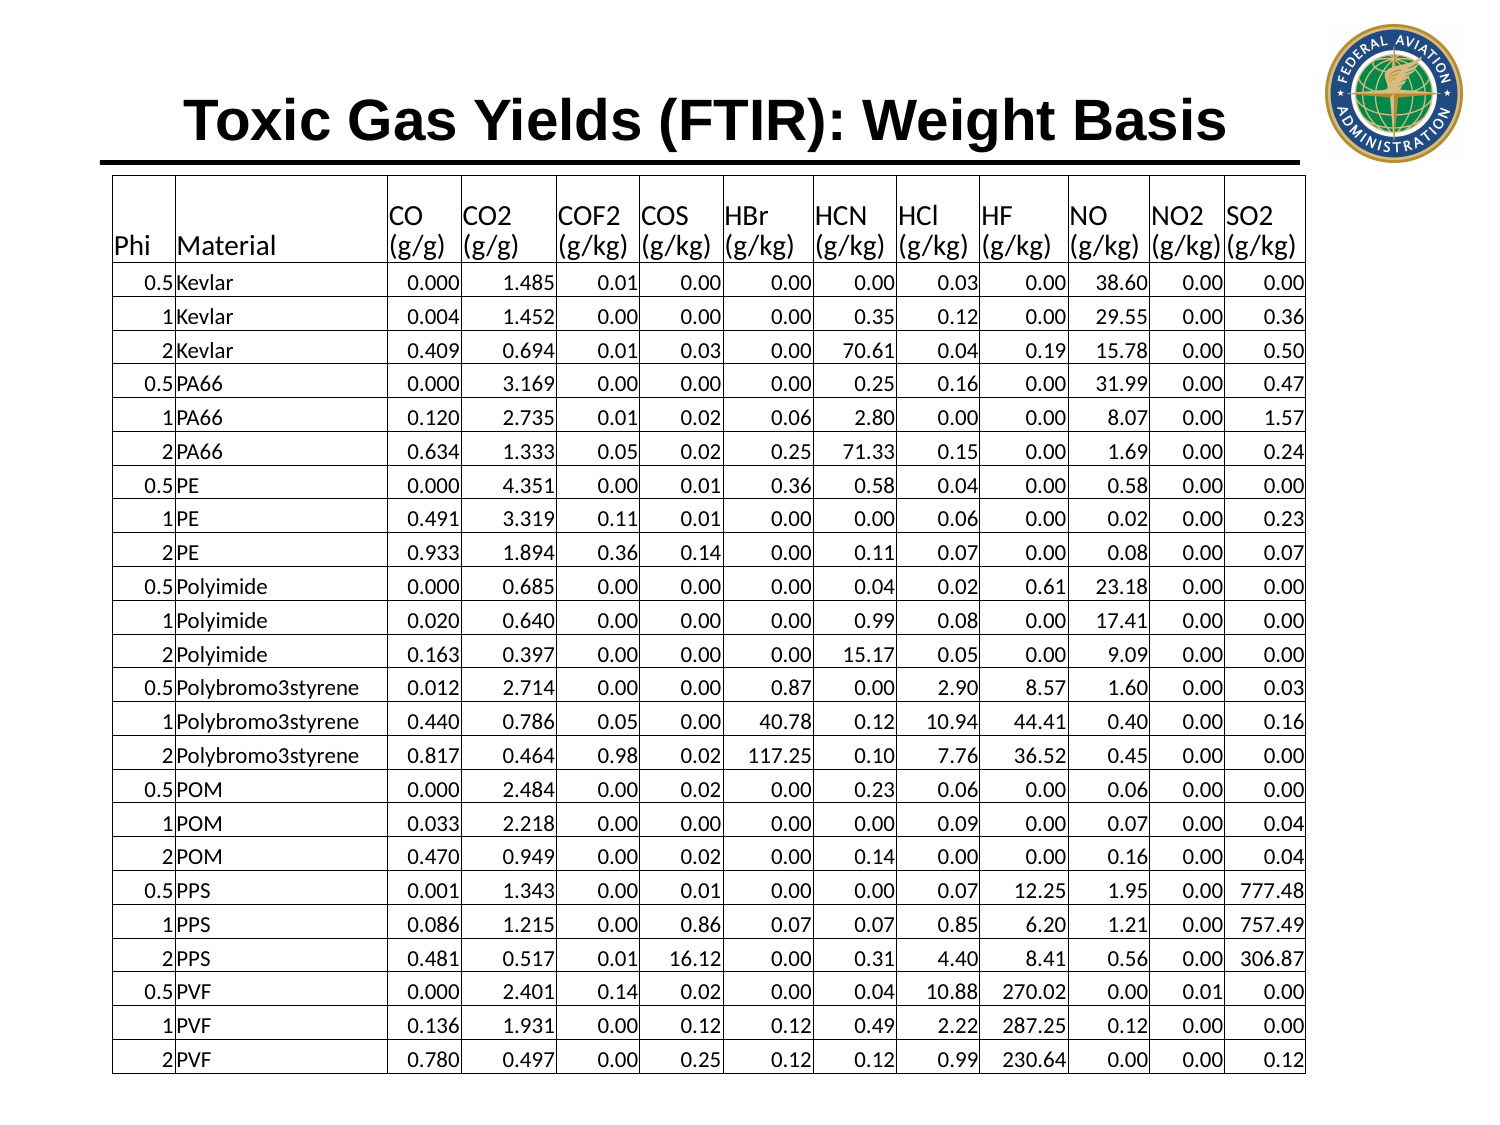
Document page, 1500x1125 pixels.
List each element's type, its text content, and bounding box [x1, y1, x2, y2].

table_cell 0.00 [980, 601, 1068, 634]
table_cell POM [176, 837, 387, 870]
table_cell 0.04 [814, 567, 896, 600]
table_cell 0.07 [814, 905, 896, 938]
table_cell 0.36 [724, 466, 813, 498]
table_cell 0.00 [1150, 263, 1224, 296]
table_cell 0.02 [640, 837, 723, 870]
table_cell 0.00 [557, 905, 639, 938]
table_cell 4.351 [462, 466, 556, 498]
table_cell 3.169 [462, 364, 556, 397]
table_cell 0.470 [388, 837, 461, 870]
table_cell 0.00 [897, 837, 979, 870]
table_cell 15.17 [814, 635, 896, 667]
table_cell 8.41 [980, 939, 1068, 971]
table_cell 2.80 [814, 398, 896, 431]
table_cell 0.00 [557, 803, 639, 836]
table_cell 1.452 [462, 297, 556, 330]
table_cell 0.00 [557, 297, 639, 330]
table_cell 0.00 [640, 668, 723, 701]
table_cell 0.01 [640, 499, 723, 532]
table_cell 0.780 [388, 1040, 461, 1073]
table_cell 0.15 [897, 432, 979, 465]
table_cell PA66 [176, 432, 387, 465]
table_cell 0.00 [1150, 364, 1224, 397]
table_cell 44.41 [980, 702, 1068, 735]
table_header Phi [113, 176, 175, 262]
table_cell 0.40 [1069, 702, 1149, 735]
table_cell 0.5 [113, 770, 175, 802]
table_cell 0.03 [1225, 668, 1305, 701]
table_cell 0.01 [557, 398, 639, 431]
picture [1325, 24, 1463, 163]
table_cell POM [176, 770, 387, 802]
table_cell PE [176, 533, 387, 566]
table_cell 0.00 [814, 263, 896, 296]
table_cell 0.00 [1225, 567, 1305, 600]
table_cell POM [176, 803, 387, 836]
table_cell 0.00 [1150, 533, 1224, 566]
table_header NO2 (g/kg) [1150, 176, 1224, 262]
table_cell 0.12 [1225, 1040, 1305, 1073]
table_cell 0.000 [388, 263, 461, 296]
table_cell 10.88 [897, 972, 979, 1005]
table_cell 0.56 [1069, 939, 1149, 971]
table_cell 0.99 [897, 1040, 979, 1073]
table_cell 0.01 [640, 871, 723, 904]
table_cell 0.99 [814, 601, 896, 634]
table_cell 71.33 [814, 432, 896, 465]
table_cell 2.714 [462, 668, 556, 701]
table_cell 0.02 [640, 432, 723, 465]
table_cell 0.00 [724, 939, 813, 971]
table_cell 0.00 [814, 499, 896, 532]
table_cell 0.020 [388, 601, 461, 634]
table_cell 0.02 [1069, 499, 1149, 532]
table_cell 0.00 [1150, 837, 1224, 870]
table_cell 0.00 [557, 871, 639, 904]
table_cell 2.218 [462, 803, 556, 836]
table_cell 0.58 [1069, 466, 1149, 498]
table_cell 0.00 [557, 770, 639, 802]
table_header HBr (g/kg) [724, 176, 813, 262]
table_cell 757.49 [1225, 905, 1305, 938]
table_cell Kevlar [176, 331, 387, 363]
table_cell 2 [113, 331, 175, 363]
table_cell 0.00 [557, 601, 639, 634]
table_cell 0.12 [640, 1006, 723, 1039]
table_cell 0.00 [980, 499, 1068, 532]
table_cell 2 [113, 1040, 175, 1073]
table_cell 0.04 [897, 331, 979, 363]
table_cell 0.12 [724, 1040, 813, 1073]
table_cell 0.397 [462, 635, 556, 667]
table_cell 2 [113, 533, 175, 566]
table_cell 0.00 [1225, 770, 1305, 802]
table_cell PVF [176, 1040, 387, 1073]
table_cell 10.94 [897, 702, 979, 735]
table_cell 0.00 [980, 364, 1068, 397]
table_cell 0.00 [557, 668, 639, 701]
table_cell 0.25 [724, 432, 813, 465]
table_cell 4.40 [897, 939, 979, 971]
table_cell 0.136 [388, 1006, 461, 1039]
table_cell 1 [113, 499, 175, 532]
table_cell 1.215 [462, 905, 556, 938]
table_cell 0.5 [113, 466, 175, 498]
table_header NO (g/kg) [1069, 176, 1149, 262]
table_cell 0.00 [724, 837, 813, 870]
table_cell 0.61 [980, 567, 1068, 600]
table_cell 1.485 [462, 263, 556, 296]
table_cell 0.11 [814, 533, 896, 566]
table_cell 0.02 [897, 567, 979, 600]
table_cell 0.12 [814, 702, 896, 735]
table_cell 0.12 [1069, 1006, 1149, 1039]
table_cell 0.14 [557, 972, 639, 1005]
table_cell 0.012 [388, 668, 461, 701]
table_cell 0.00 [557, 364, 639, 397]
table_cell 17.41 [1069, 601, 1149, 634]
table_cell 0.000 [388, 972, 461, 1005]
table_cell 0.00 [1150, 1040, 1224, 1073]
table_cell 0.00 [1150, 871, 1224, 904]
table_cell PE [176, 499, 387, 532]
table_cell 7.76 [897, 736, 979, 769]
table_cell 1.57 [1225, 398, 1305, 431]
table_cell PPS [176, 939, 387, 971]
table_cell Polyimide [176, 567, 387, 600]
table_cell 0.03 [640, 331, 723, 363]
table_cell 23.18 [1069, 567, 1149, 600]
table_cell 117.25 [724, 736, 813, 769]
table_header HCl (g/kg) [897, 176, 979, 262]
table_cell 9.09 [1069, 635, 1149, 667]
table_cell 0.00 [1150, 601, 1224, 634]
table_cell 0.04 [897, 466, 979, 498]
table_cell 0.00 [724, 972, 813, 1005]
table_cell 0.06 [897, 499, 979, 532]
table_cell 0.00 [1150, 736, 1224, 769]
table_cell 29.55 [1069, 297, 1149, 330]
table_header COS (g/kg) [640, 176, 723, 262]
table_cell 0.16 [897, 364, 979, 397]
table_cell 2.484 [462, 770, 556, 802]
table_cell 0.11 [557, 499, 639, 532]
table_cell 0.5 [113, 871, 175, 904]
table_cell 0.000 [388, 567, 461, 600]
table_cell 0.00 [814, 871, 896, 904]
table_cell 0.47 [1225, 364, 1305, 397]
table_cell PPS [176, 871, 387, 904]
table_cell 0.086 [388, 905, 461, 938]
table_cell 2 [113, 635, 175, 667]
table_cell 16.12 [640, 939, 723, 971]
table_cell Polybromo3styrene [176, 668, 387, 701]
table_cell 0.001 [388, 871, 461, 904]
table_cell 0.00 [640, 702, 723, 735]
table_cell 0.04 [1225, 837, 1305, 870]
table_cell 0.23 [814, 770, 896, 802]
table_cell 0.05 [557, 432, 639, 465]
table_cell 0.50 [1225, 331, 1305, 363]
table_cell 0.000 [388, 364, 461, 397]
table_cell 0.120 [388, 398, 461, 431]
table_cell 0.12 [814, 1040, 896, 1073]
table_cell 0.00 [980, 398, 1068, 431]
table_cell 0.685 [462, 567, 556, 600]
table_cell 1 [113, 398, 175, 431]
table_cell 0.00 [724, 364, 813, 397]
table_cell 0.00 [1150, 432, 1224, 465]
table_header COF2 (g/kg) [557, 176, 639, 262]
table_cell 0.02 [640, 736, 723, 769]
table_cell 270.02 [980, 972, 1068, 1005]
table_cell 38.60 [1069, 263, 1149, 296]
table_cell 0.85 [897, 905, 979, 938]
table_cell 0.00 [724, 803, 813, 836]
table_cell 0.00 [1150, 770, 1224, 802]
table_cell 0.06 [1069, 770, 1149, 802]
table_cell 0.08 [897, 601, 979, 634]
table_cell 0.033 [388, 803, 461, 836]
table_cell 1.931 [462, 1006, 556, 1039]
table_cell 0.16 [1069, 837, 1149, 870]
table_cell 0.464 [462, 736, 556, 769]
table_cell Kevlar [176, 297, 387, 330]
table_cell 40.78 [724, 702, 813, 735]
table_cell 0.000 [388, 466, 461, 498]
table_cell 0.00 [1225, 601, 1305, 634]
table_cell 0.004 [388, 297, 461, 330]
table_cell 31.99 [1069, 364, 1149, 397]
table_cell 0.02 [640, 398, 723, 431]
table_cell Polyimide [176, 601, 387, 634]
table_cell 2 [113, 939, 175, 971]
table_cell Polybromo3styrene [176, 702, 387, 735]
table_cell 0.00 [814, 803, 896, 836]
table_cell 2.90 [897, 668, 979, 701]
table_cell 777.48 [1225, 871, 1305, 904]
table_cell 0.5 [113, 263, 175, 296]
table_cell 8.07 [1069, 398, 1149, 431]
table_cell 0.00 [1150, 297, 1224, 330]
table_cell 1 [113, 702, 175, 735]
table_header HF (g/kg) [980, 176, 1068, 262]
table_cell 0.49 [814, 1006, 896, 1039]
table_cell 0.07 [724, 905, 813, 938]
table_cell Kevlar [176, 263, 387, 296]
table_cell 0.00 [1225, 1006, 1305, 1039]
table_cell 0.00 [980, 263, 1068, 296]
table_cell 0.00 [724, 297, 813, 330]
table_cell 0.00 [724, 533, 813, 566]
table_cell 0.786 [462, 702, 556, 735]
table_cell 1 [113, 1006, 175, 1039]
table_cell 0.00 [1069, 1040, 1149, 1073]
table_cell 0.949 [462, 837, 556, 870]
table_cell 0.19 [980, 331, 1068, 363]
table_header CO2 (g/g) [462, 176, 556, 262]
table_cell 0.00 [1150, 499, 1224, 532]
table_cell 0.86 [640, 905, 723, 938]
table_cell 0.00 [724, 601, 813, 634]
table_cell 0.00 [1150, 398, 1224, 431]
table_cell 0.694 [462, 331, 556, 363]
table_cell 0.640 [462, 601, 556, 634]
table_cell 0.00 [980, 837, 1068, 870]
table_cell 0.5 [113, 364, 175, 397]
table_cell 0.24 [1225, 432, 1305, 465]
table_cell 0.00 [1225, 972, 1305, 1005]
table_cell 306.87 [1225, 939, 1305, 971]
table_cell 0.25 [640, 1040, 723, 1073]
table_cell 0.00 [724, 871, 813, 904]
table_cell Polyimide [176, 635, 387, 667]
table_header HCN (g/kg) [814, 176, 896, 262]
table_cell 6.20 [980, 905, 1068, 938]
table_cell 0.00 [724, 331, 813, 363]
table_cell 0.00 [557, 635, 639, 667]
table_cell 230.64 [980, 1040, 1068, 1073]
table_cell 12.25 [980, 871, 1068, 904]
table_cell 0.00 [980, 533, 1068, 566]
table_cell 0.00 [980, 803, 1068, 836]
table_cell 0.00 [1225, 466, 1305, 498]
table_cell 0.00 [640, 297, 723, 330]
table_cell 0.00 [640, 364, 723, 397]
table_cell 0.00 [640, 803, 723, 836]
table_cell 0.00 [640, 601, 723, 634]
table_cell 1.69 [1069, 432, 1149, 465]
table_cell 0.14 [814, 837, 896, 870]
table_cell 1 [113, 803, 175, 836]
table_cell 0.06 [724, 398, 813, 431]
table_cell 0.000 [388, 770, 461, 802]
table_cell 0.00 [1225, 263, 1305, 296]
table_cell 0.933 [388, 533, 461, 566]
table_cell 0.440 [388, 702, 461, 735]
table_cell 0.16 [1225, 702, 1305, 735]
table_cell 0.00 [980, 635, 1068, 667]
table_cell 15.78 [1069, 331, 1149, 363]
table_cell 0.00 [724, 635, 813, 667]
table_header Material [176, 176, 387, 262]
table_cell 0.36 [1225, 297, 1305, 330]
table_cell 0.01 [557, 939, 639, 971]
table_cell 0.10 [814, 736, 896, 769]
table_cell 1 [113, 601, 175, 634]
table_cell 0.35 [814, 297, 896, 330]
table_cell 0.05 [557, 702, 639, 735]
table_cell 0.497 [462, 1040, 556, 1073]
table_cell 1.95 [1069, 871, 1149, 904]
table_cell PA66 [176, 398, 387, 431]
table_cell 0.08 [1069, 533, 1149, 566]
table_cell PVF [176, 1006, 387, 1039]
table_cell 0.00 [640, 567, 723, 600]
table_cell 0.00 [1225, 736, 1305, 769]
table_cell 0.09 [897, 803, 979, 836]
table_cell 1 [113, 297, 175, 330]
table_cell 0.23 [1225, 499, 1305, 532]
table_cell 0.07 [1225, 533, 1305, 566]
table_cell 1.60 [1069, 668, 1149, 701]
table_cell 0.00 [724, 567, 813, 600]
table_cell 0.00 [640, 263, 723, 296]
table_cell 0.02 [640, 770, 723, 802]
table_cell 0.01 [557, 263, 639, 296]
table_cell 0.25 [814, 364, 896, 397]
table_cell 1.343 [462, 871, 556, 904]
table_cell 0.163 [388, 635, 461, 667]
table_cell 0.58 [814, 466, 896, 498]
table_cell 0.02 [640, 972, 723, 1005]
table_cell 0.07 [897, 533, 979, 566]
table_cell 0.00 [640, 635, 723, 667]
table_cell 3.319 [462, 499, 556, 532]
table_cell PVF [176, 972, 387, 1005]
table_cell 0.00 [1150, 635, 1224, 667]
table_cell 0.05 [897, 635, 979, 667]
table_cell 0.01 [640, 466, 723, 498]
table_cell 36.52 [980, 736, 1068, 769]
text_box Toxic Gas Yields (FTIR): Weight Basis [112, 75, 1300, 160]
table_cell 0.36 [557, 533, 639, 566]
table_cell 0.00 [557, 466, 639, 498]
table_cell 0.00 [1150, 331, 1224, 363]
table_cell 0.07 [1069, 803, 1149, 836]
table_cell 0.03 [897, 263, 979, 296]
table_cell Polybromo3styrene [176, 736, 387, 769]
table_cell 0.00 [1150, 668, 1224, 701]
table_cell 0.00 [724, 770, 813, 802]
table_cell 0.5 [113, 668, 175, 701]
table_cell 0.481 [388, 939, 461, 971]
table_cell 2.401 [462, 972, 556, 1005]
table_cell 0.00 [724, 499, 813, 532]
table_cell 0.00 [1069, 972, 1149, 1005]
table_cell 1.333 [462, 432, 556, 465]
table_cell 0.14 [640, 533, 723, 566]
table_cell 0.00 [557, 1006, 639, 1039]
table_cell 0.45 [1069, 736, 1149, 769]
table_cell 0.409 [388, 331, 461, 363]
table_cell 0.01 [557, 331, 639, 363]
table_cell 0.00 [897, 398, 979, 431]
table_cell 0.5 [113, 972, 175, 1005]
table_cell 2.22 [897, 1006, 979, 1039]
table_cell 0.00 [1150, 702, 1224, 735]
table_header CO (g/g) [388, 176, 461, 262]
table_cell 0.31 [814, 939, 896, 971]
table_cell 0.00 [557, 1040, 639, 1073]
table_cell 0.00 [1150, 803, 1224, 836]
table_cell 0.00 [1150, 939, 1224, 971]
table_cell 0.00 [980, 432, 1068, 465]
table_cell 0.06 [897, 770, 979, 802]
table_cell PE [176, 466, 387, 498]
table_cell 2 [113, 837, 175, 870]
table_cell 0.00 [557, 567, 639, 600]
table_cell 0.07 [897, 871, 979, 904]
table_cell 0.00 [1150, 1006, 1224, 1039]
table_cell 0.00 [724, 263, 813, 296]
table_cell 0.634 [388, 432, 461, 465]
table_cell 0.00 [557, 837, 639, 870]
table_cell 2 [113, 736, 175, 769]
table_cell 0.817 [388, 736, 461, 769]
table_cell 0.12 [724, 1006, 813, 1039]
table_cell 70.61 [814, 331, 896, 363]
table_cell 2 [113, 432, 175, 465]
table_cell 2.735 [462, 398, 556, 431]
table_cell 0.00 [1225, 635, 1305, 667]
table_cell 0.00 [980, 466, 1068, 498]
table_cell 0.00 [814, 668, 896, 701]
table_cell 0.87 [724, 668, 813, 701]
table_cell 0.01 [1150, 972, 1224, 1005]
table_cell 0.5 [113, 567, 175, 600]
table_cell PA66 [176, 364, 387, 397]
table_cell 0.04 [1225, 803, 1305, 836]
table_cell PPS [176, 905, 387, 938]
table_cell 0.00 [980, 297, 1068, 330]
table_cell 0.12 [897, 297, 979, 330]
table_cell 0.517 [462, 939, 556, 971]
table_cell 0.00 [1150, 466, 1224, 498]
table_cell 1.21 [1069, 905, 1149, 938]
table_cell 287.25 [980, 1006, 1068, 1039]
table_cell 1.894 [462, 533, 556, 566]
table_cell 0.04 [814, 972, 896, 1005]
table_header SO2 (g/kg) [1225, 176, 1305, 262]
table_cell 0.00 [1150, 905, 1224, 938]
table_cell 0.00 [980, 770, 1068, 802]
table_cell 1 [113, 905, 175, 938]
table_cell 0.00 [1150, 567, 1224, 600]
table_cell 0.491 [388, 499, 461, 532]
table_cell 8.57 [980, 668, 1068, 701]
table_cell 0.98 [557, 736, 639, 769]
